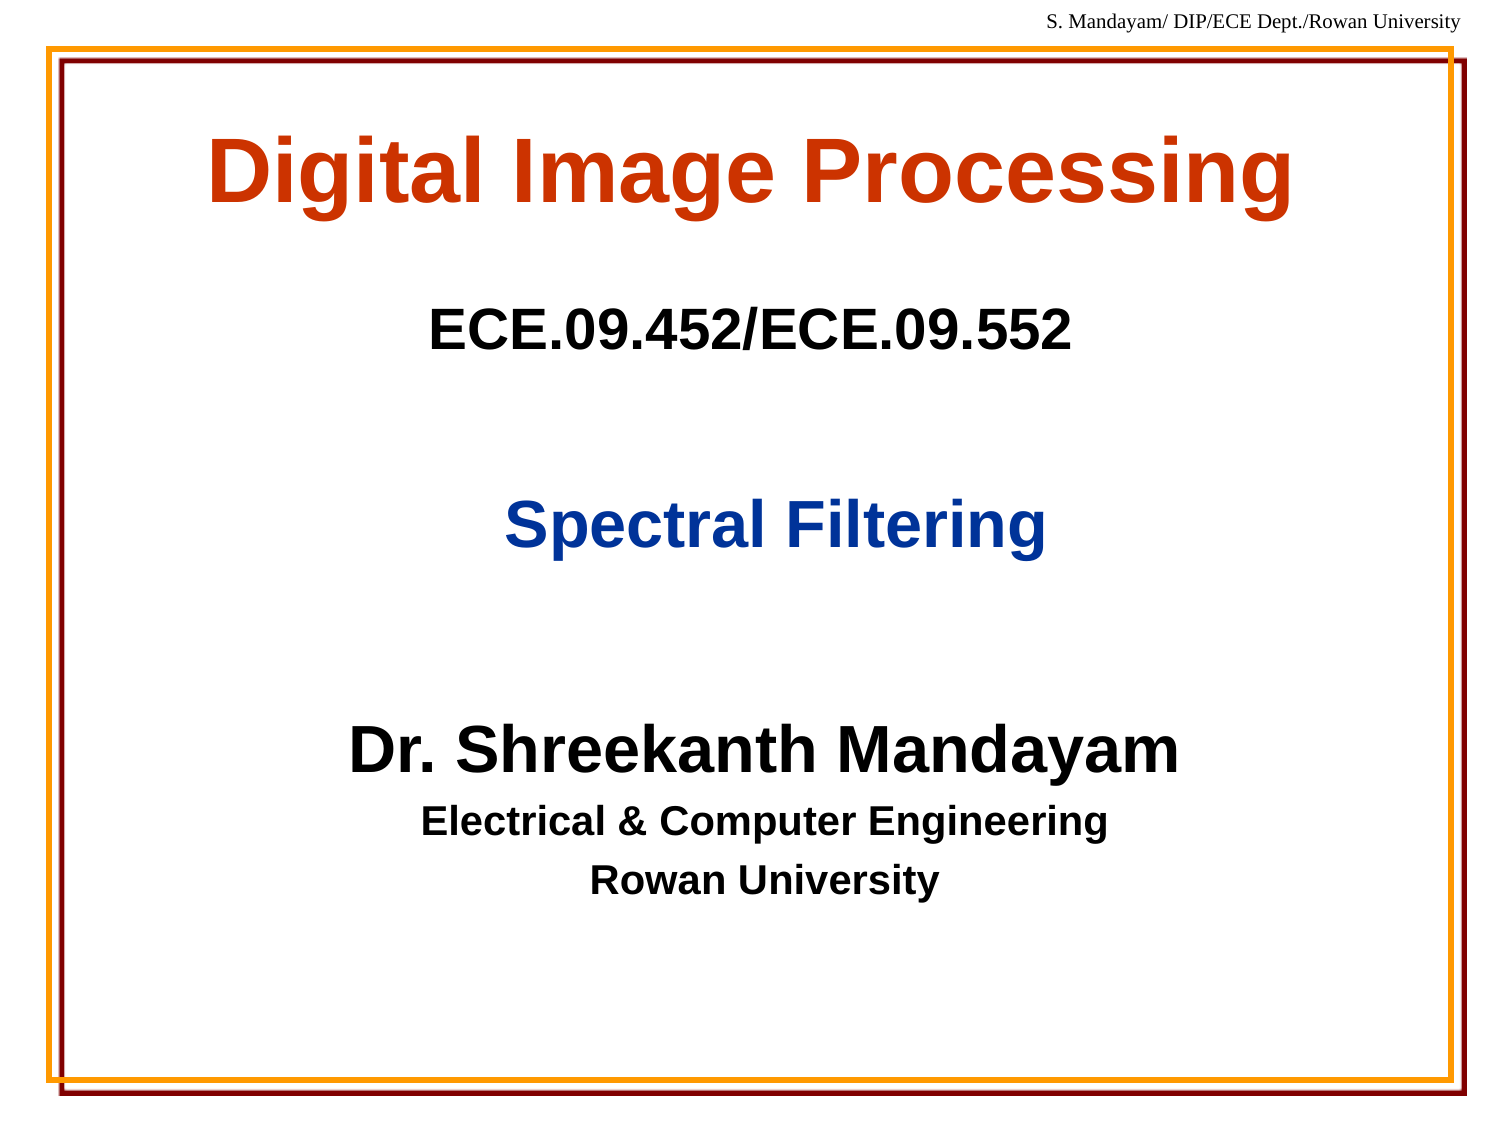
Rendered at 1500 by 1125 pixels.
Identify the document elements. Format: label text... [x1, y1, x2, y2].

text_box Spectral Filtering [139, 427, 1415, 615]
subtitle Dr. Shreekanth Mandayam Electrical & Computer Engineering Rowan University [239, 698, 1290, 986]
title Digital Image Processing ECE.09.452/ECE.09.552 [113, 69, 1390, 474]
